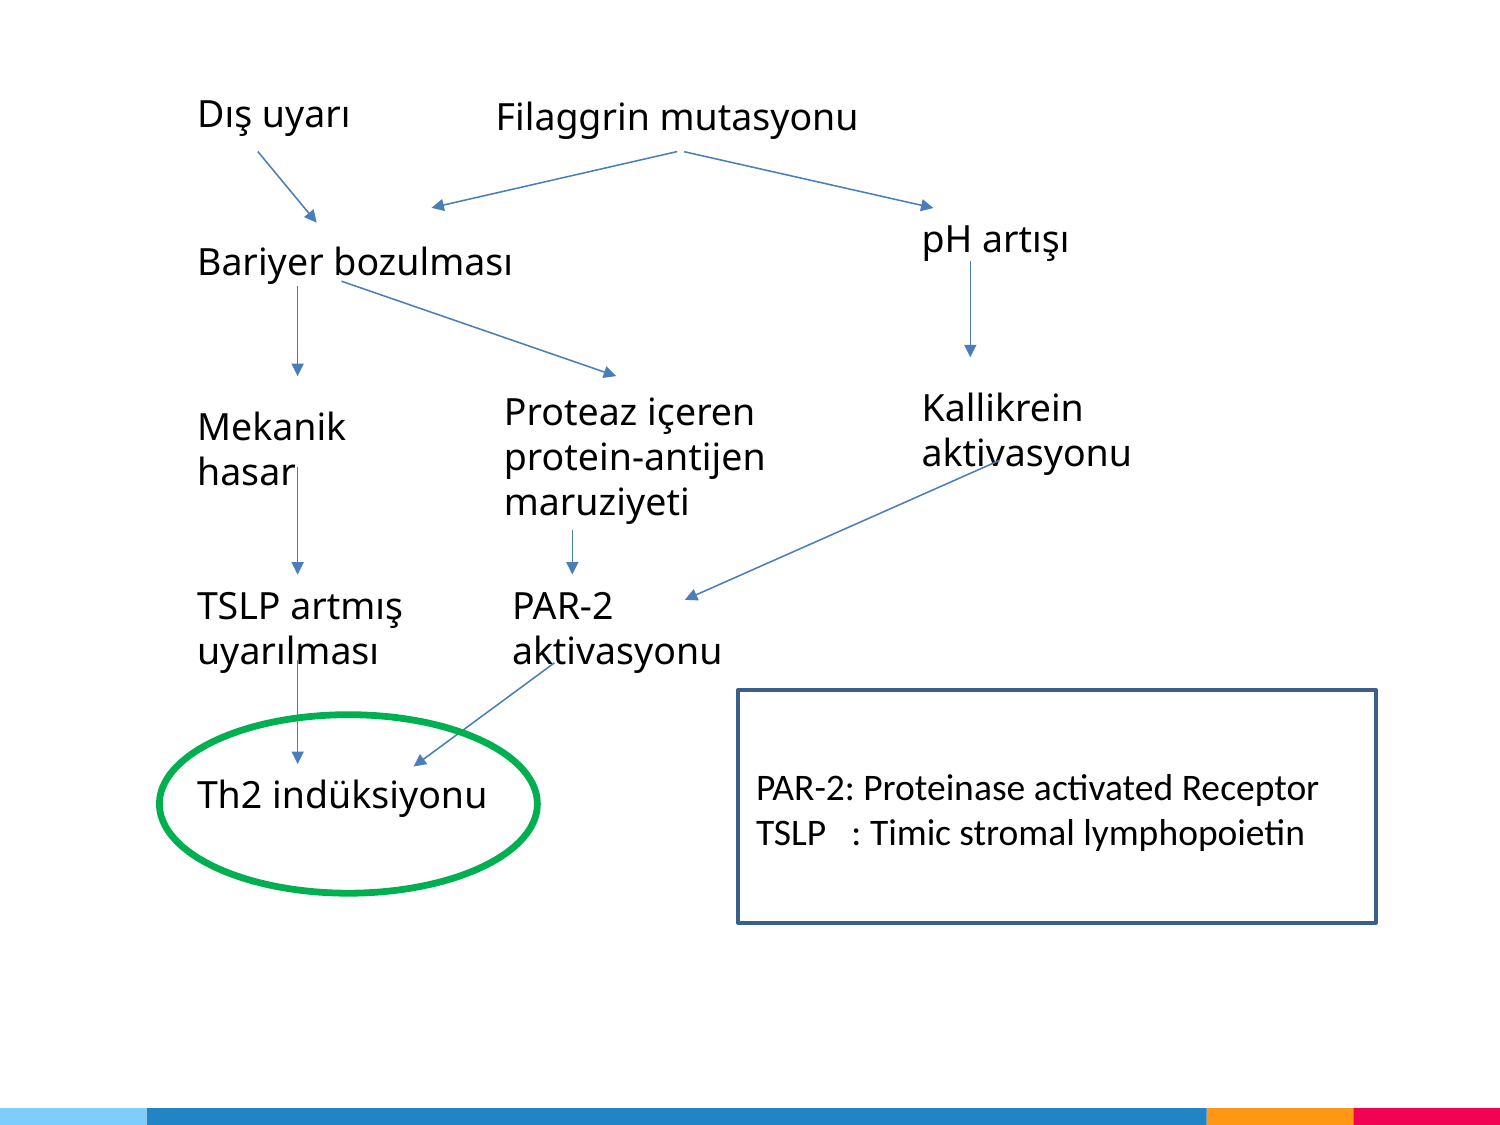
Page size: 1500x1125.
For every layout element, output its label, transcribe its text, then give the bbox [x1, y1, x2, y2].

text_box Filaggrin mutasyonu [447, 85, 907, 146]
text_box Proteaz içeren protein-antijen maruziyeti [489, 380, 833, 531]
text_box [736, 688, 1378, 925]
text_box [341, 281, 617, 377]
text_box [683, 151, 934, 209]
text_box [431, 151, 678, 209]
text_box Kallikrein aktivasyonu [906, 376, 1302, 481]
text_box PAR-2: Proteinase activated Receptor TSLP : Timic stromal lymphopoietin [741, 755, 1344, 861]
text_box TSLP artmış uyarılması [182, 574, 490, 680]
text_box Bariyer bozulması [182, 230, 573, 291]
text_box [157, 712, 540, 896]
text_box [413, 662, 555, 767]
text_box Dış uyarı [182, 83, 501, 143]
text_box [684, 460, 1000, 600]
text_box pH artışı [906, 207, 1293, 268]
text_box Mekanik hasar [182, 395, 448, 500]
text_box PAR-2 aktivasyonu [497, 574, 786, 680]
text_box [257, 151, 317, 223]
